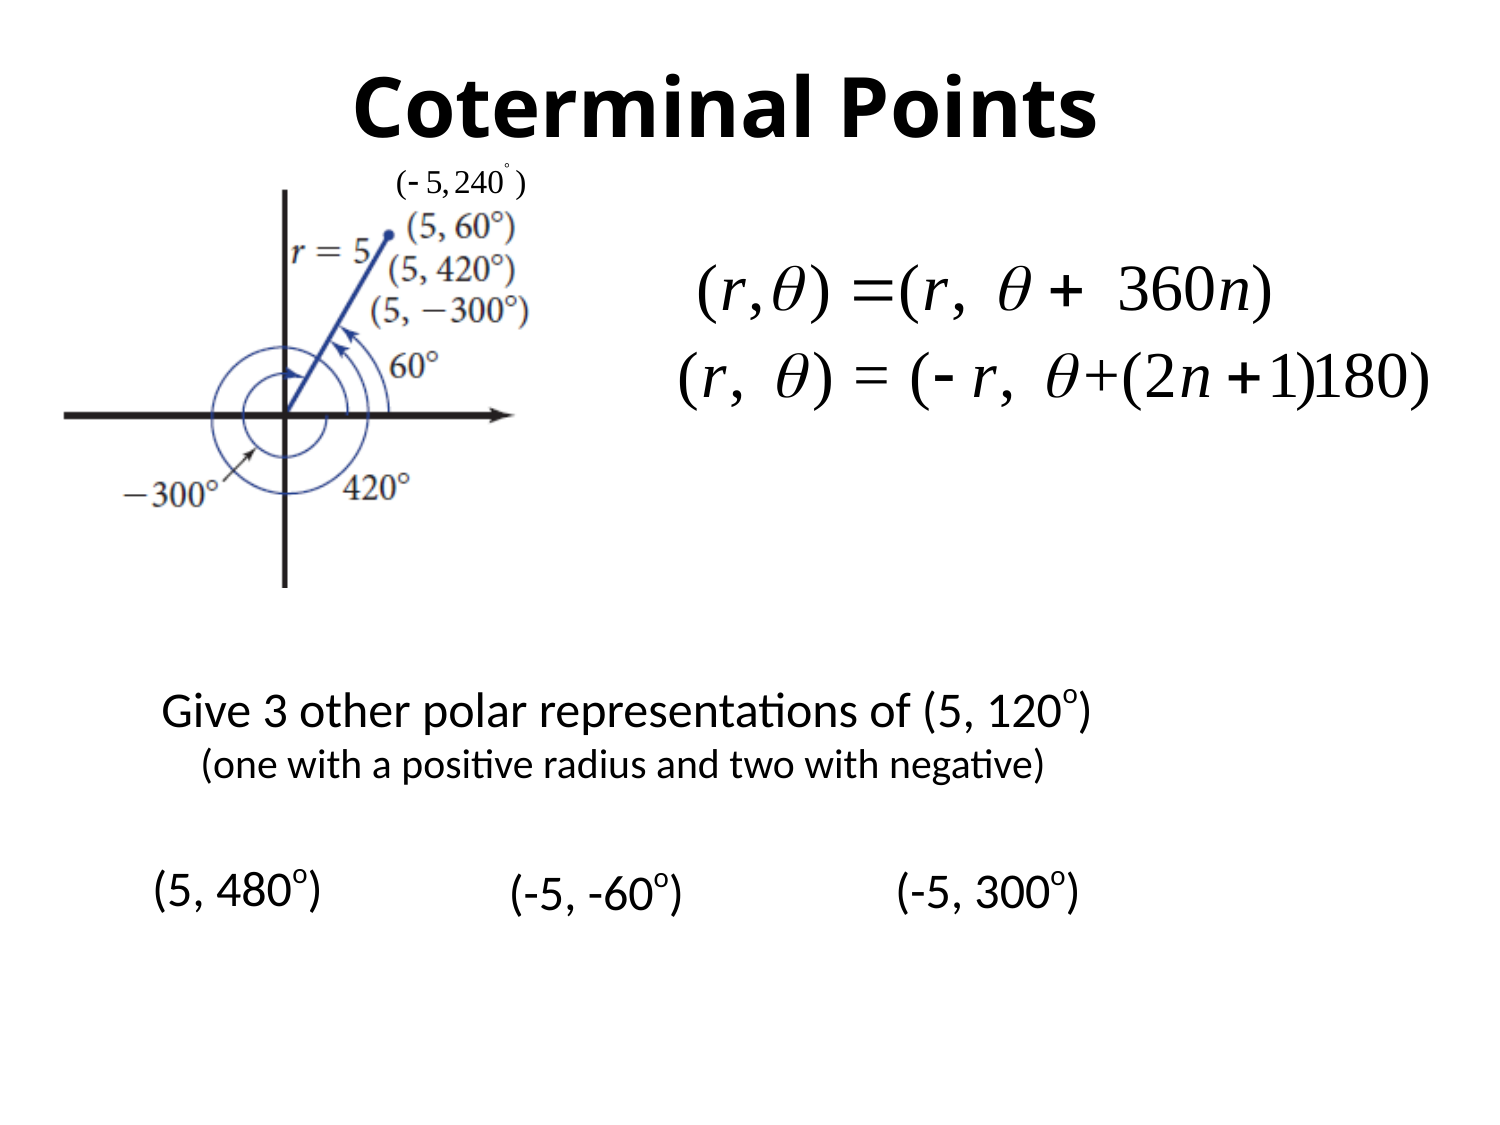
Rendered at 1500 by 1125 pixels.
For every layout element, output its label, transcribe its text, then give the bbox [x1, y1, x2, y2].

text_box (5, 480o) [137, 847, 438, 924]
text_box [687, 249, 1288, 336]
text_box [668, 337, 1443, 425]
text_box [391, 156, 534, 208]
picture [41, 174, 534, 588]
text_box (-5, -60o) [493, 851, 782, 928]
text_box (-5, 300o) [880, 849, 1231, 926]
text_box Coterminal Points [138, 46, 1314, 162]
text_box Give 3 other polar representations of (5, 120o) (one with a positive radius and two with negative) [89, 667, 1177, 795]
